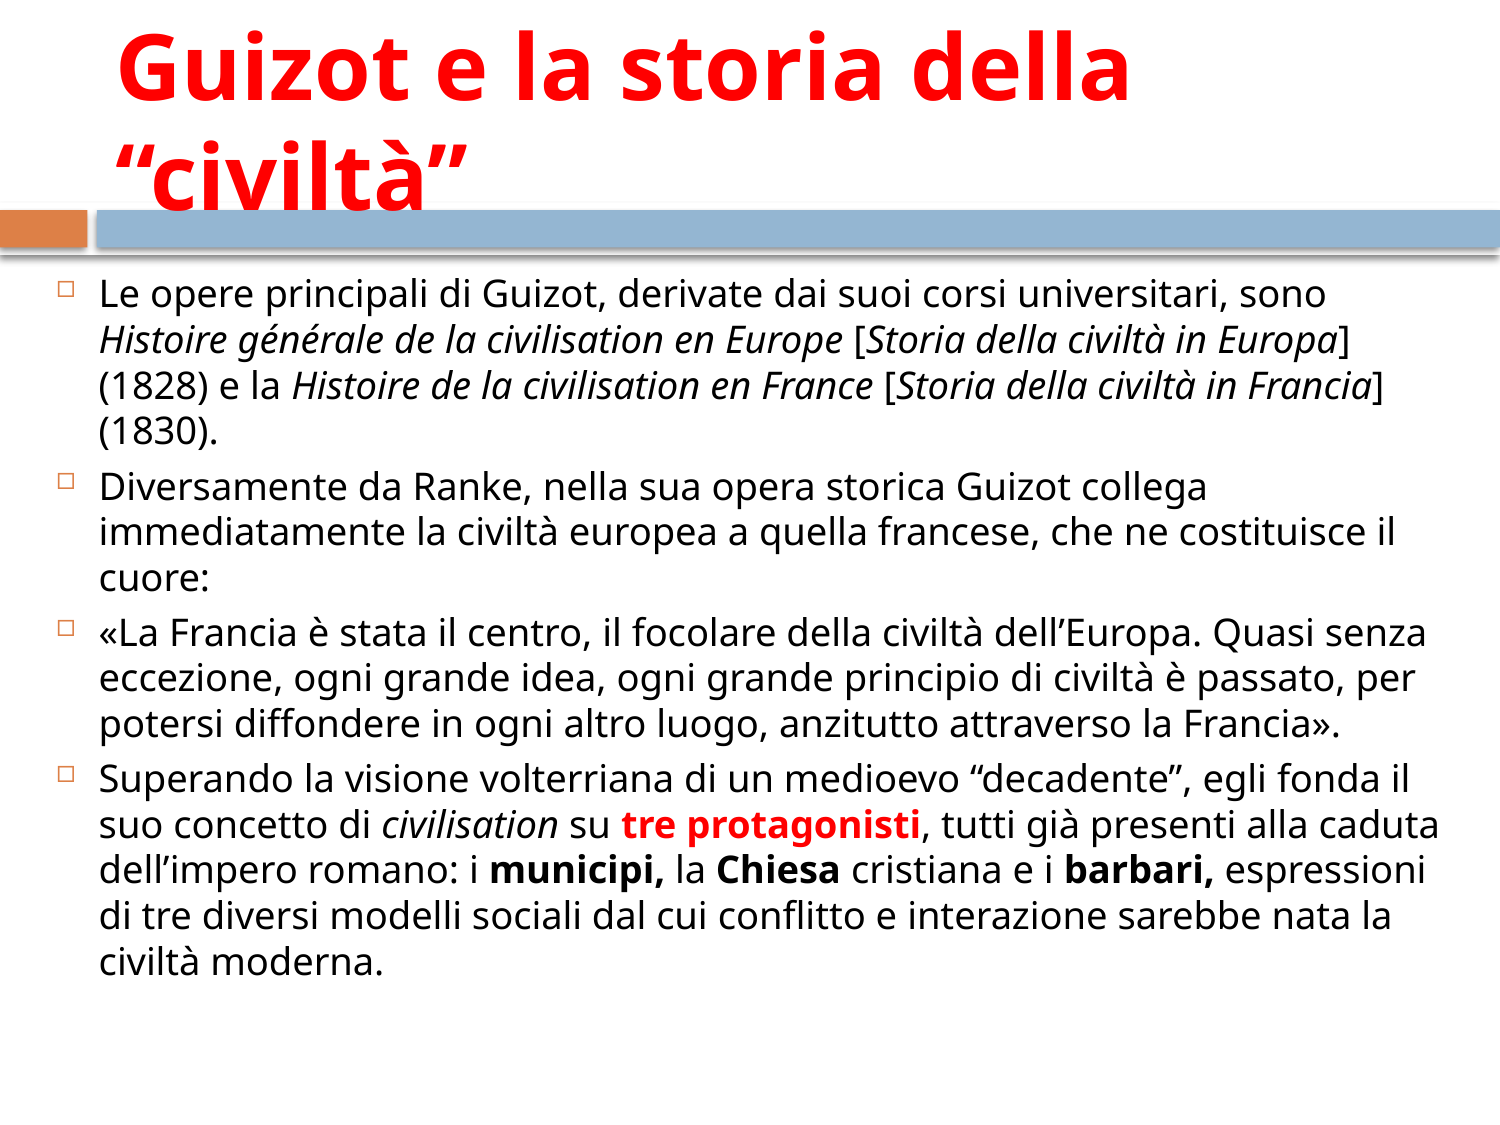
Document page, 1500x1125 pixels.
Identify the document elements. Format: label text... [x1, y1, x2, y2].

list Le opere principali di Guizot, derivate dai suoi corsi universitari, sono Histoire générale de la civilisation en Europe [Storia della civiltà in Europa] (1828) e la Histoire de la civilisation en France [Storia della civiltà in Francia] (1830). Diversamente da Ranke, nella sua opera storica Guizot collega immediatamente la civiltà europea a quella francese, che ne costituisce il cuore: «La Francia è stata il centro, il focolare della civiltà dell’Europa. Quasi senza eccezione, ogni grande idea, ogni grande principio di civiltà è passato, per potersi diffondere in ogni altro luogo, anzitutto attraverso la Francia». Superando la visione volterriana di un medioevo “decadente”, egli fonda il suo concetto di civilisation su tre protagonisti, tutti già presenti alla caduta dell’impero romano: i municipi, la Chiesa cristiana e i barbari, espressioni di tre diversi modelli sociali dal cui conflitto e interazione sarebbe nata la civiltà moderna. [41, 262, 1459, 1035]
title Guizot e la storia della “civiltà” [100, 37, 1438, 200]
